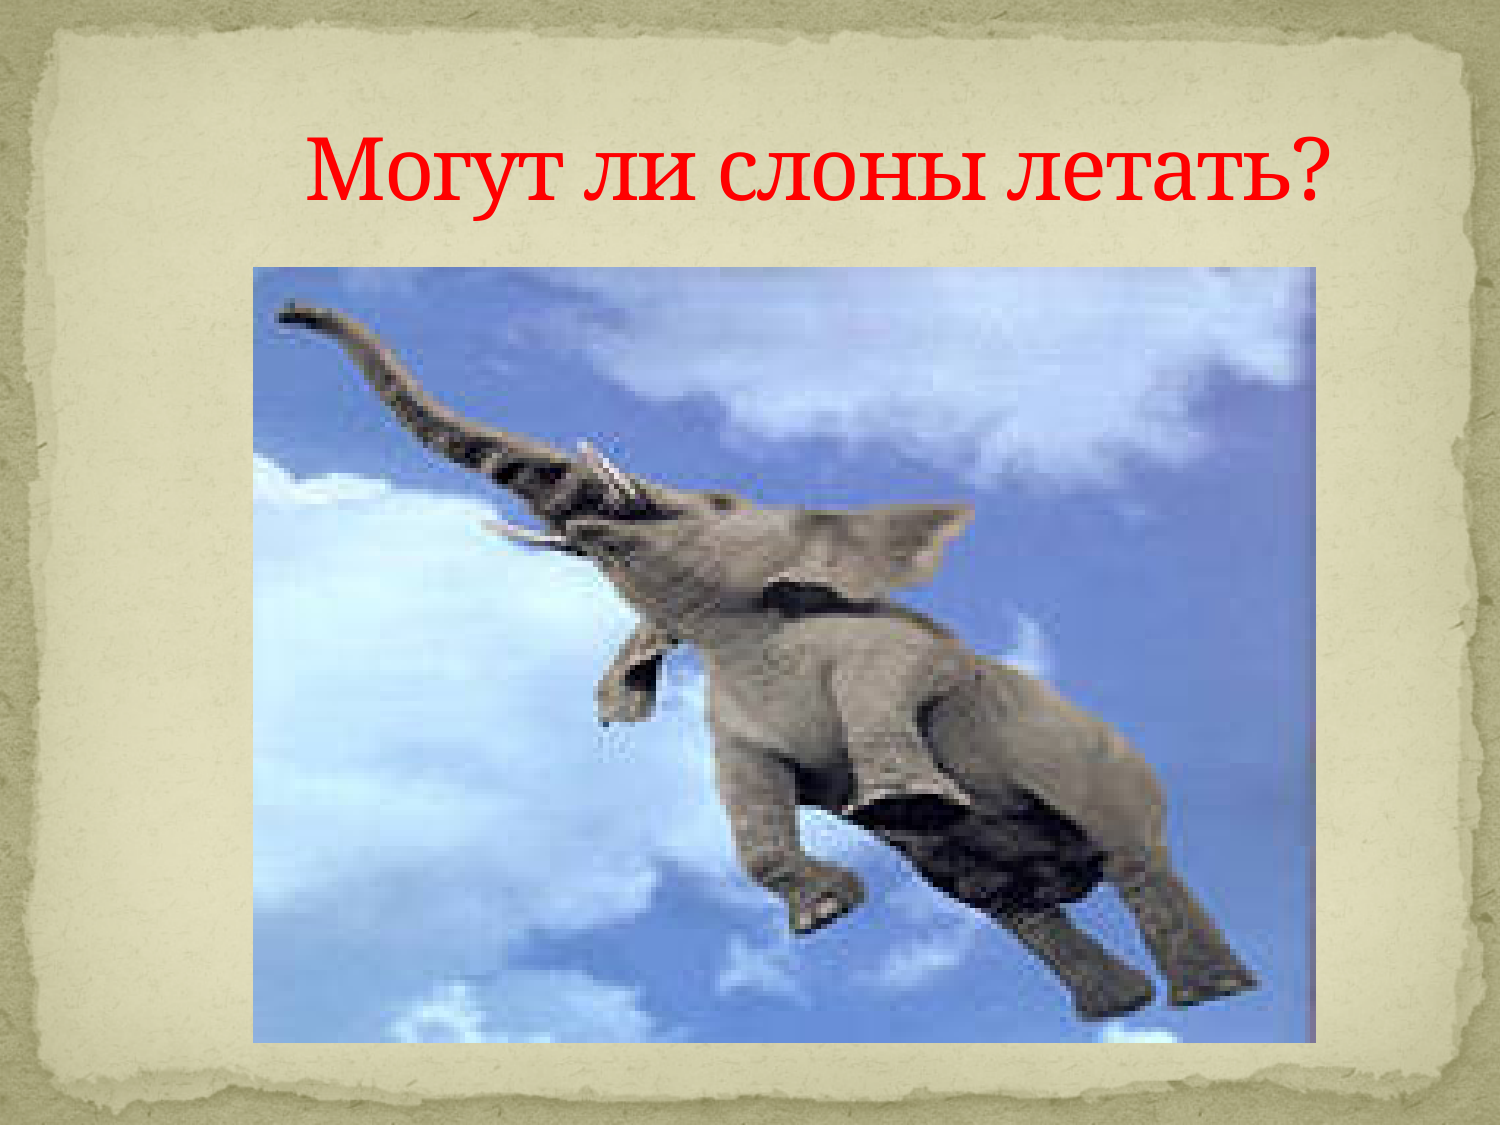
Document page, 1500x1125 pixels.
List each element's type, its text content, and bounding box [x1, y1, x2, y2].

picture [253, 267, 1316, 1043]
title Могут ли слоны летать? [289, 24, 1425, 225]
